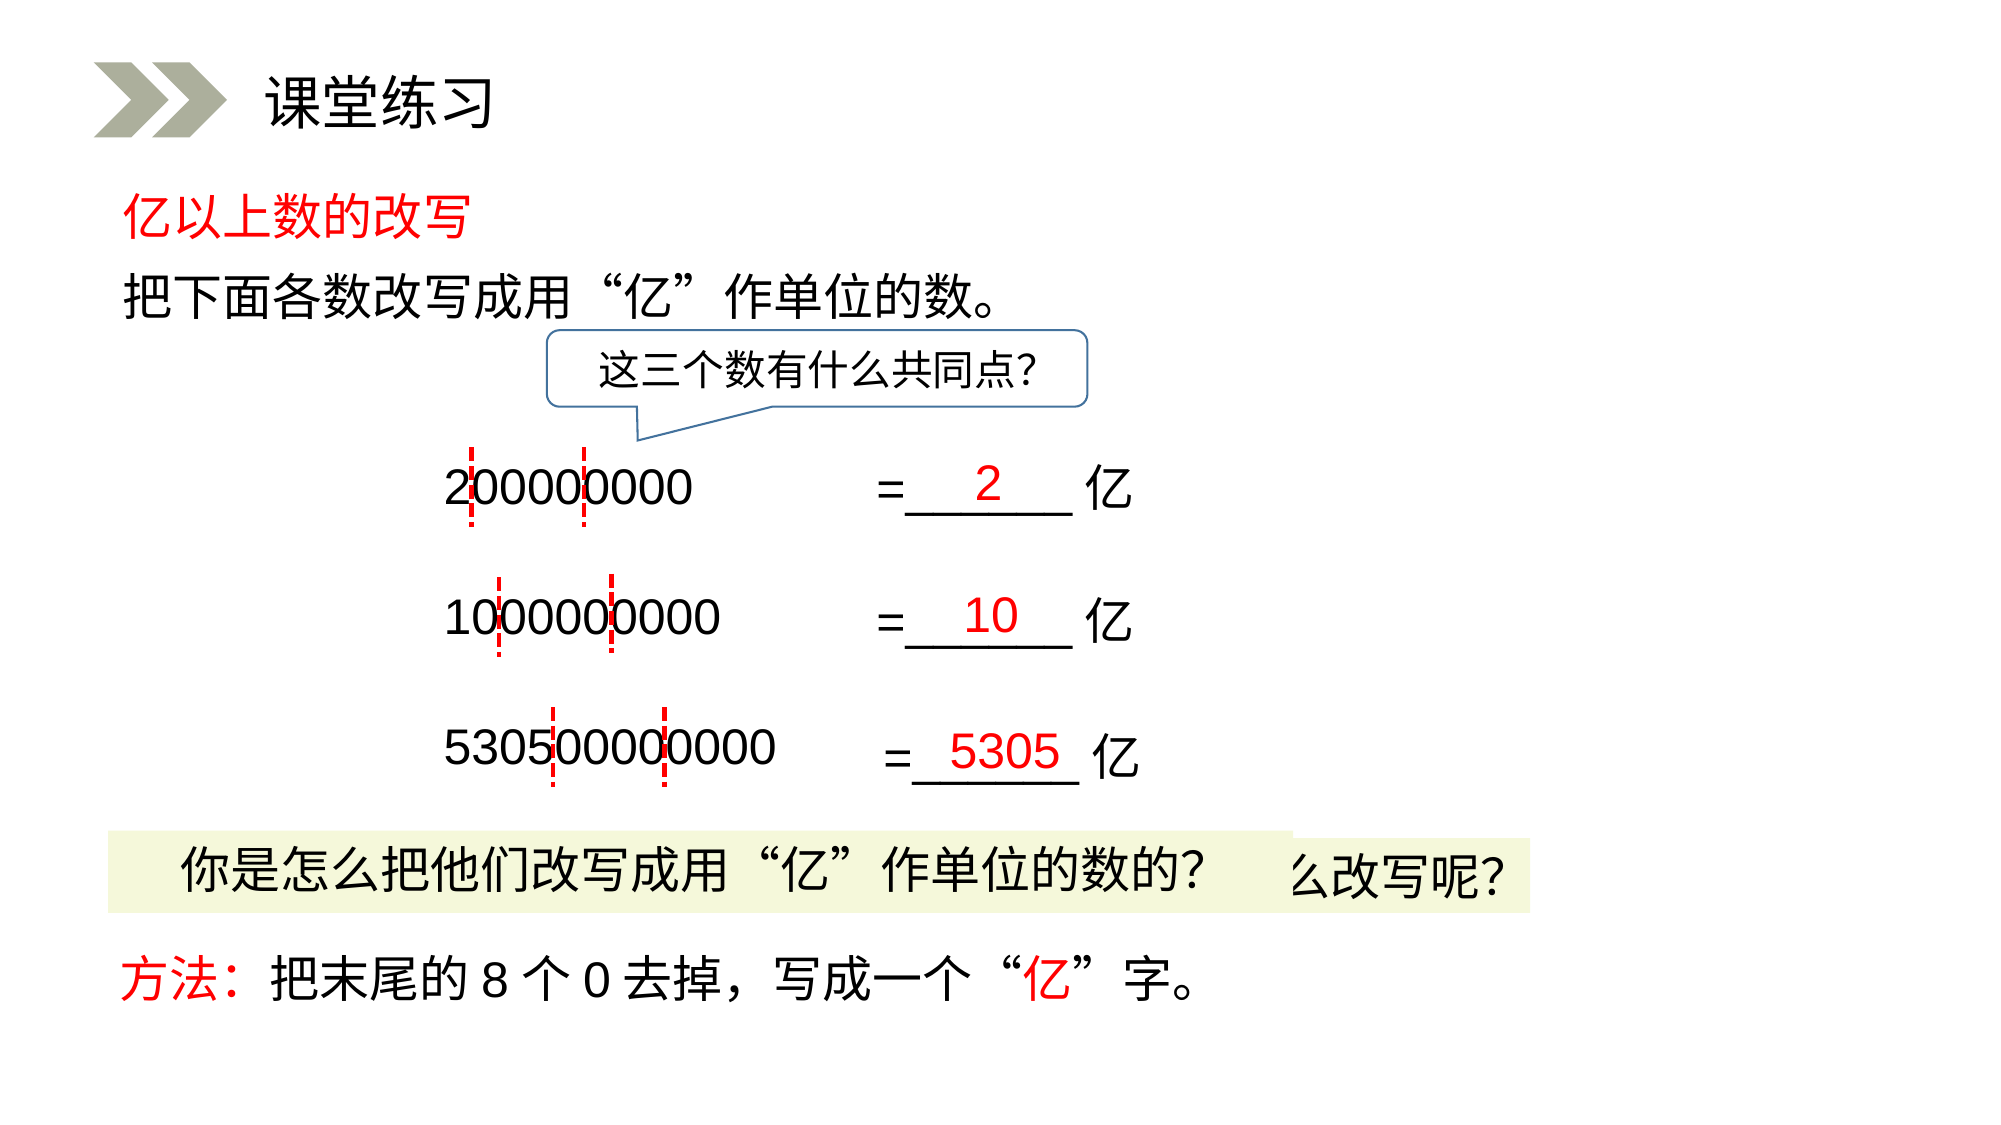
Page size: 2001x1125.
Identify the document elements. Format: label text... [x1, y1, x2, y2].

text_box 530500000000 [428, 707, 552, 782]
text_box 200000000 [585, 447, 825, 523]
text_box 530500000000 [553, 707, 664, 782]
text_box =______亿 [868, 718, 1156, 794]
text_box [545, 333, 1087, 442]
text_box 亿以上数的改写 [108, 178, 646, 253]
text_box 课堂练习 [248, 66, 1088, 137]
text_box 1000000000 [500, 577, 611, 653]
text_box 方法：把末尾的8个0去掉，写成一个“亿”字。 [104, 939, 1546, 1015]
text_box 200000000 [472, 447, 584, 523]
text_box 这三个数有什么共同点？ [584, 336, 1294, 402]
text_box 把下面各数改写成用“亿”作单位的数。 [108, 257, 1621, 333]
text_box 530500000000 [665, 707, 983, 782]
text_box 1000000000 [428, 577, 499, 653]
text_box 10 [948, 575, 1034, 651]
text_box 1000000000 [612, 577, 872, 653]
text_box 2 [959, 442, 1018, 518]
text_box 5305 [934, 710, 1076, 786]
text_box =______亿 [861, 582, 1149, 657]
text_box 你是怎么把他们改写成用“亿”作单位的数的？ [108, 830, 1294, 906]
text_box 前面我们学习了整万数的改写，那么整亿数应该怎么改写呢？ [108, 838, 1531, 913]
text_box =______亿 [861, 449, 1149, 524]
text_box 200000000 [429, 447, 471, 523]
